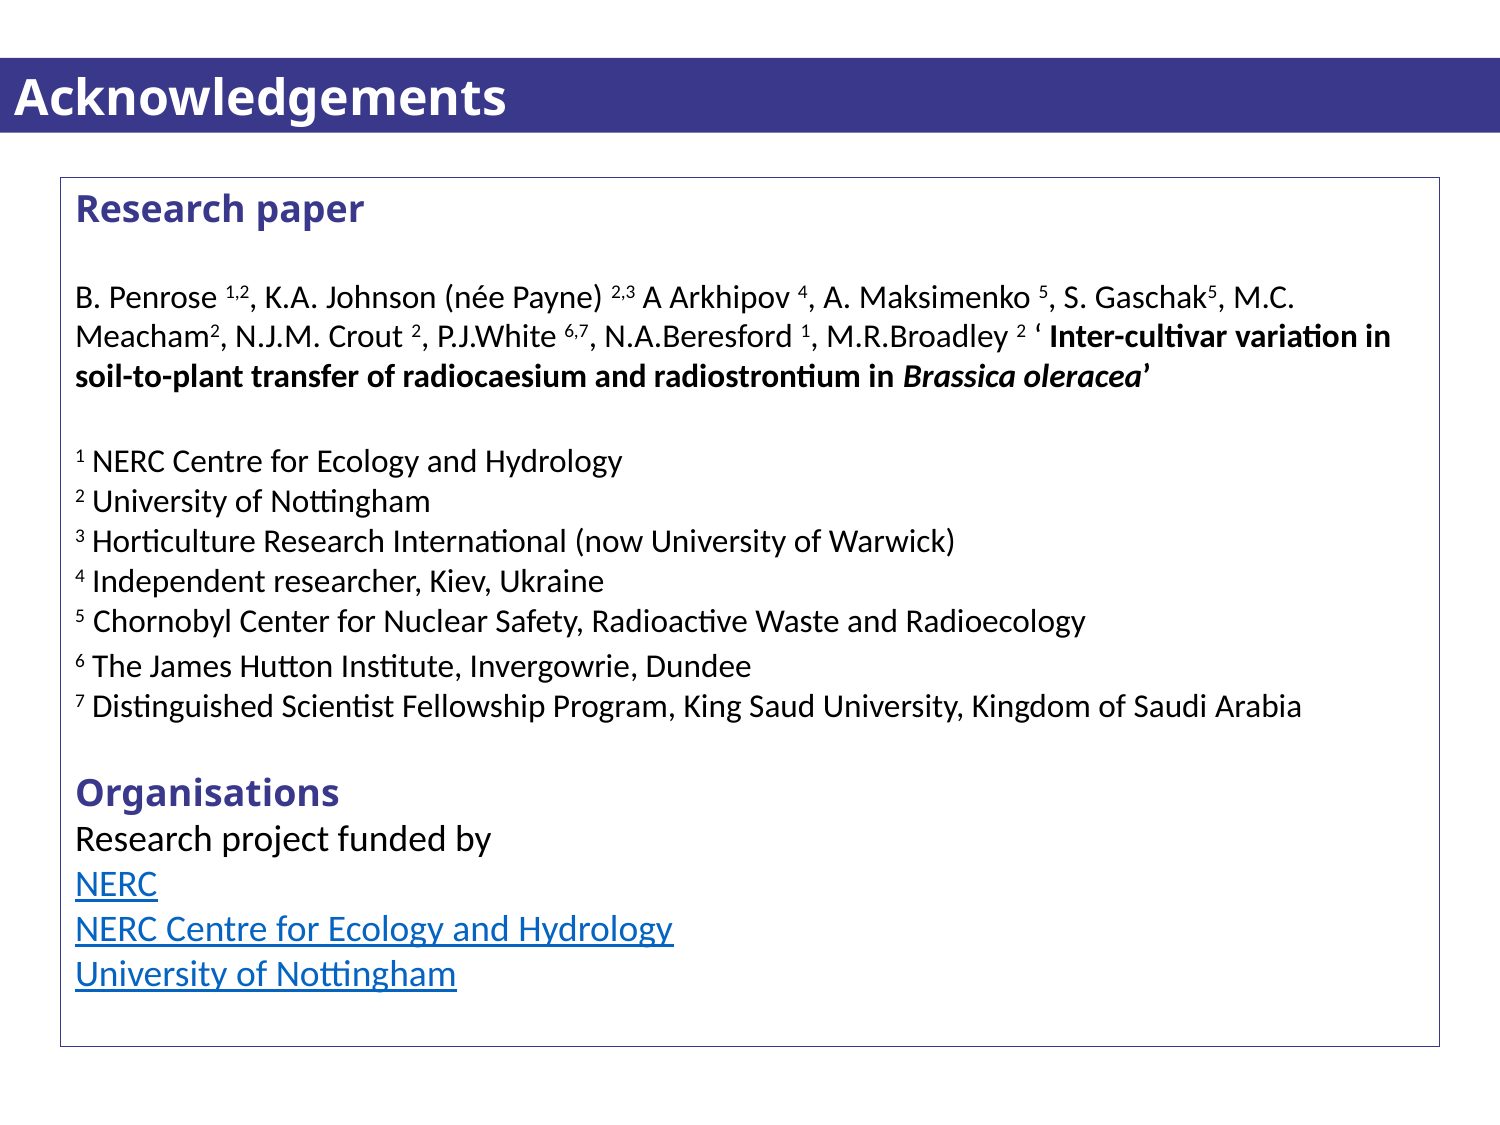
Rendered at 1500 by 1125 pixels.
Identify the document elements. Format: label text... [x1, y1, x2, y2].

text_box Research paper B. Penrose 1,2, K.A. Johnson (née Payne) 2,3 A Arkhipov 4, A. Maksimenko 5, S. Gaschak5, M.C. Meacham2, N.J.M. Crout 2, P.J.White 6,7, N.A.Beresford 1, M.R.Broadley 2 ‘ Inter-cultivar variation in soil-to-plant transfer of radiocaesium and radiostrontium in Brassica oleracea’ 1 NERC Centre for Ecology and Hydrology 2 University of Nottingham 3 Horticulture Research International (now University of Warwick) 4 Independent researcher, Kiev, Ukraine 5 Chornobyl Center for Nuclear Safety, Radioactive Waste and Radioecology 6 The James Hutton Institute, Invergowrie, Dundee 7 Distinguished Scientist Fellowship Program, King Saud University, Kingdom of Saudi Arabia Organisations Research project funded by NERC NERC Centre for Ecology and Hydrology University of Nottingham [60, 177, 1440, 1047]
text_box Acknowledgements [0, 57, 1500, 133]
